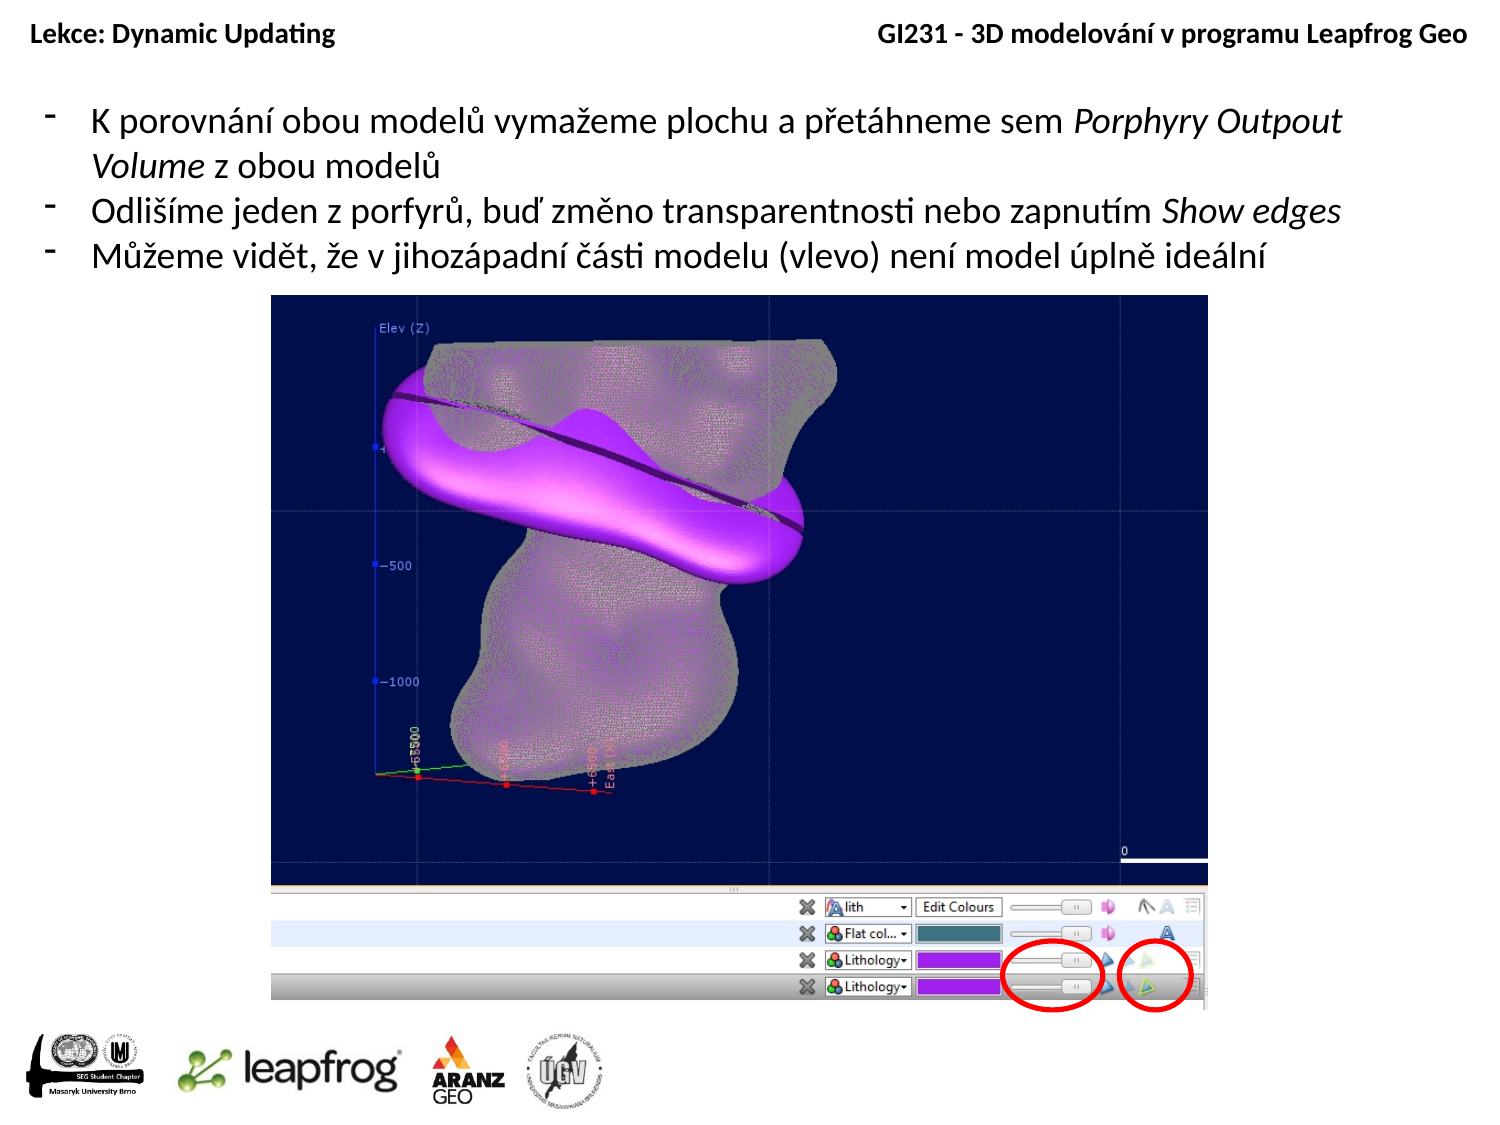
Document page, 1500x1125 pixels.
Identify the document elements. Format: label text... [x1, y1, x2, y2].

text_box Lekce: Dynamic Updating GI231 - 3D modelování v programu Leapfrog Geo [15, 7, 1485, 127]
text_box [15, 1023, 605, 1112]
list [271, 296, 1208, 1010]
text_box K porovnání obou modelů vymažeme plochu a přetáhneme sem Porphyry Outpout Volume z obou modelů Odlišíme jeden z porfyrů, buď změno transparentnosti nebo zapnutím Show edges Můžeme vidět, že v jihozápadní části modelu (vlevo) není model úplně ideální [29, 127, 1450, 284]
